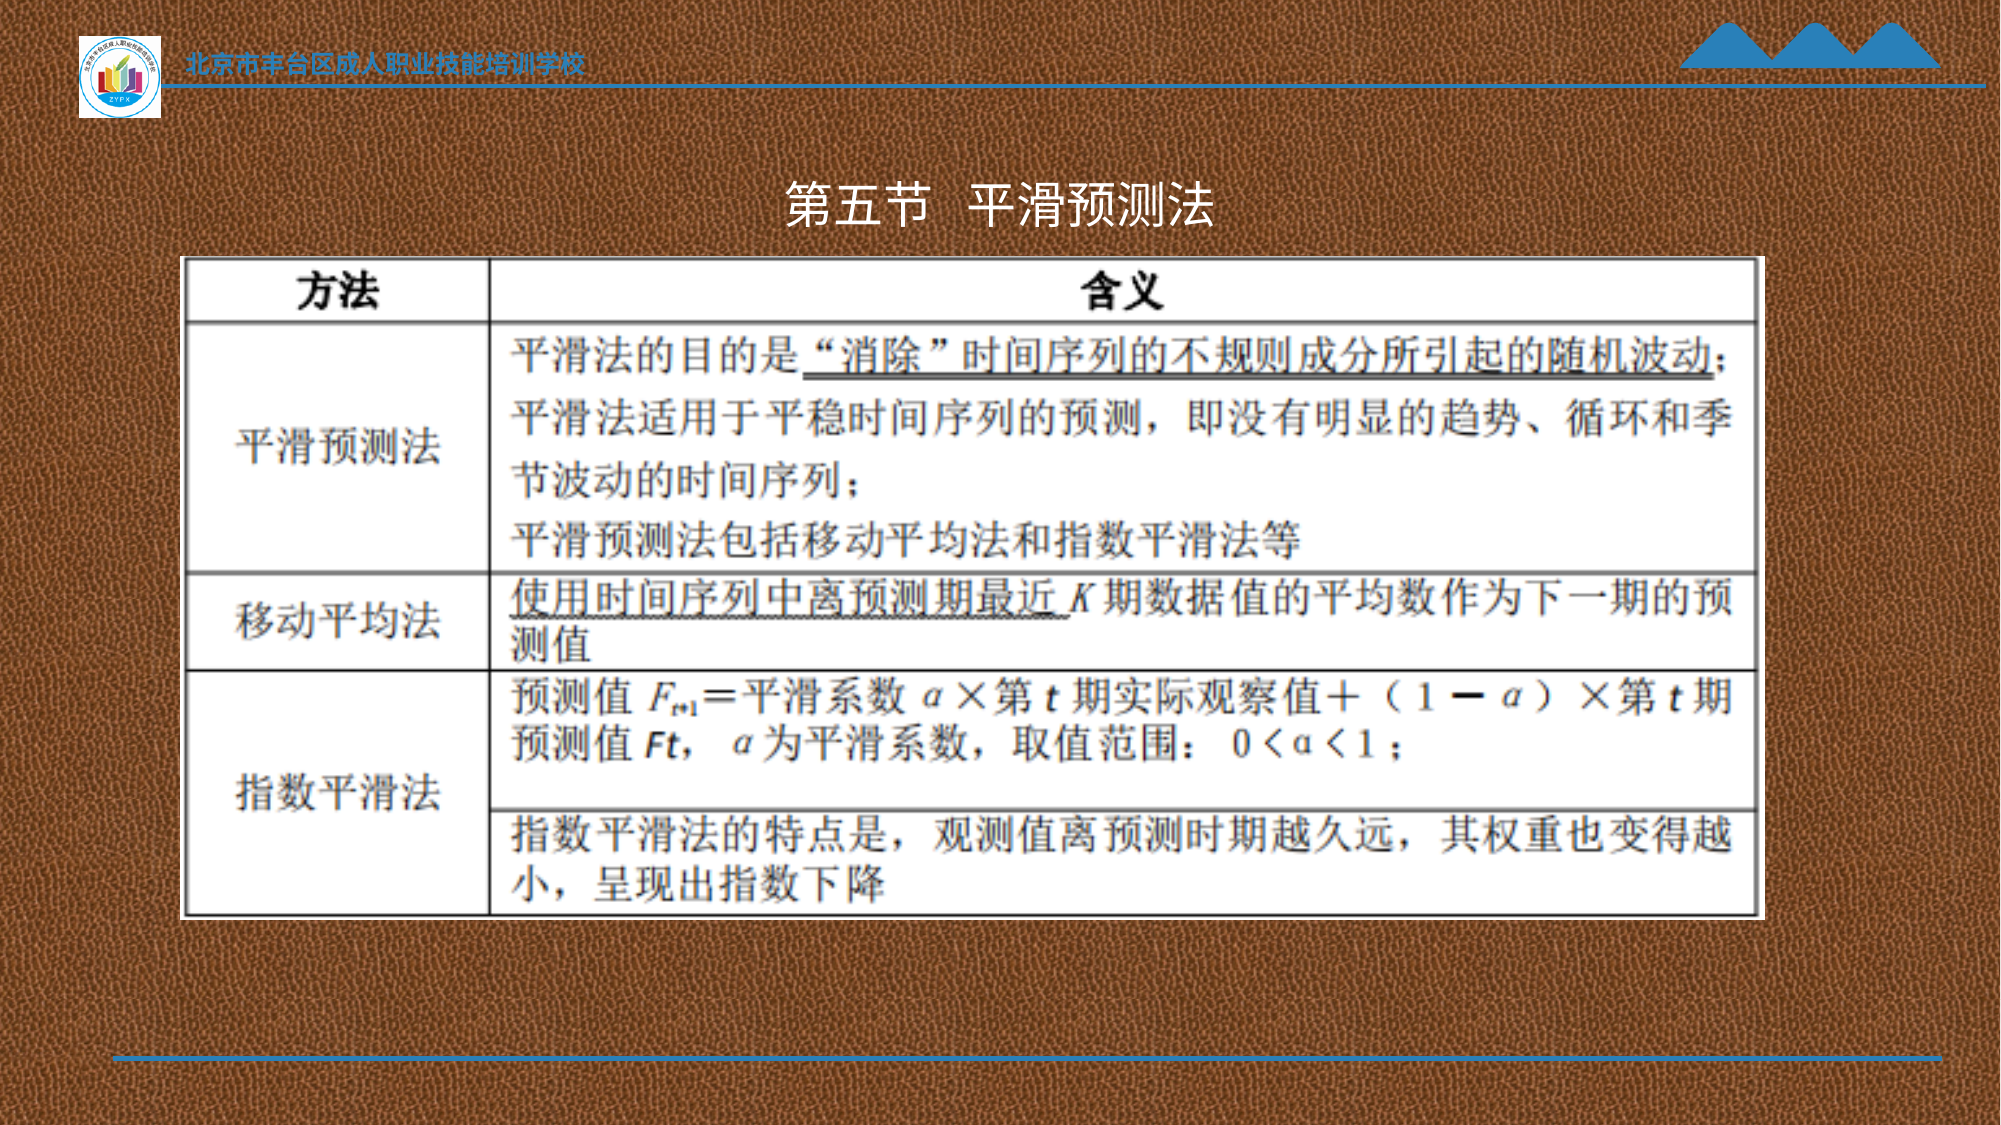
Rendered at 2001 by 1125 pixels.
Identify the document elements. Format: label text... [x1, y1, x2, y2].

text_box [1840, 21, 1944, 70]
text_box 第五节 平滑预测法 [189, 136, 1810, 332]
text_box 北京市丰台区成人职业技能培训学校 [170, 40, 632, 85]
text_box [1763, 21, 1853, 70]
text_box [1677, 21, 1772, 70]
picture [0, 0, 2001, 1125]
